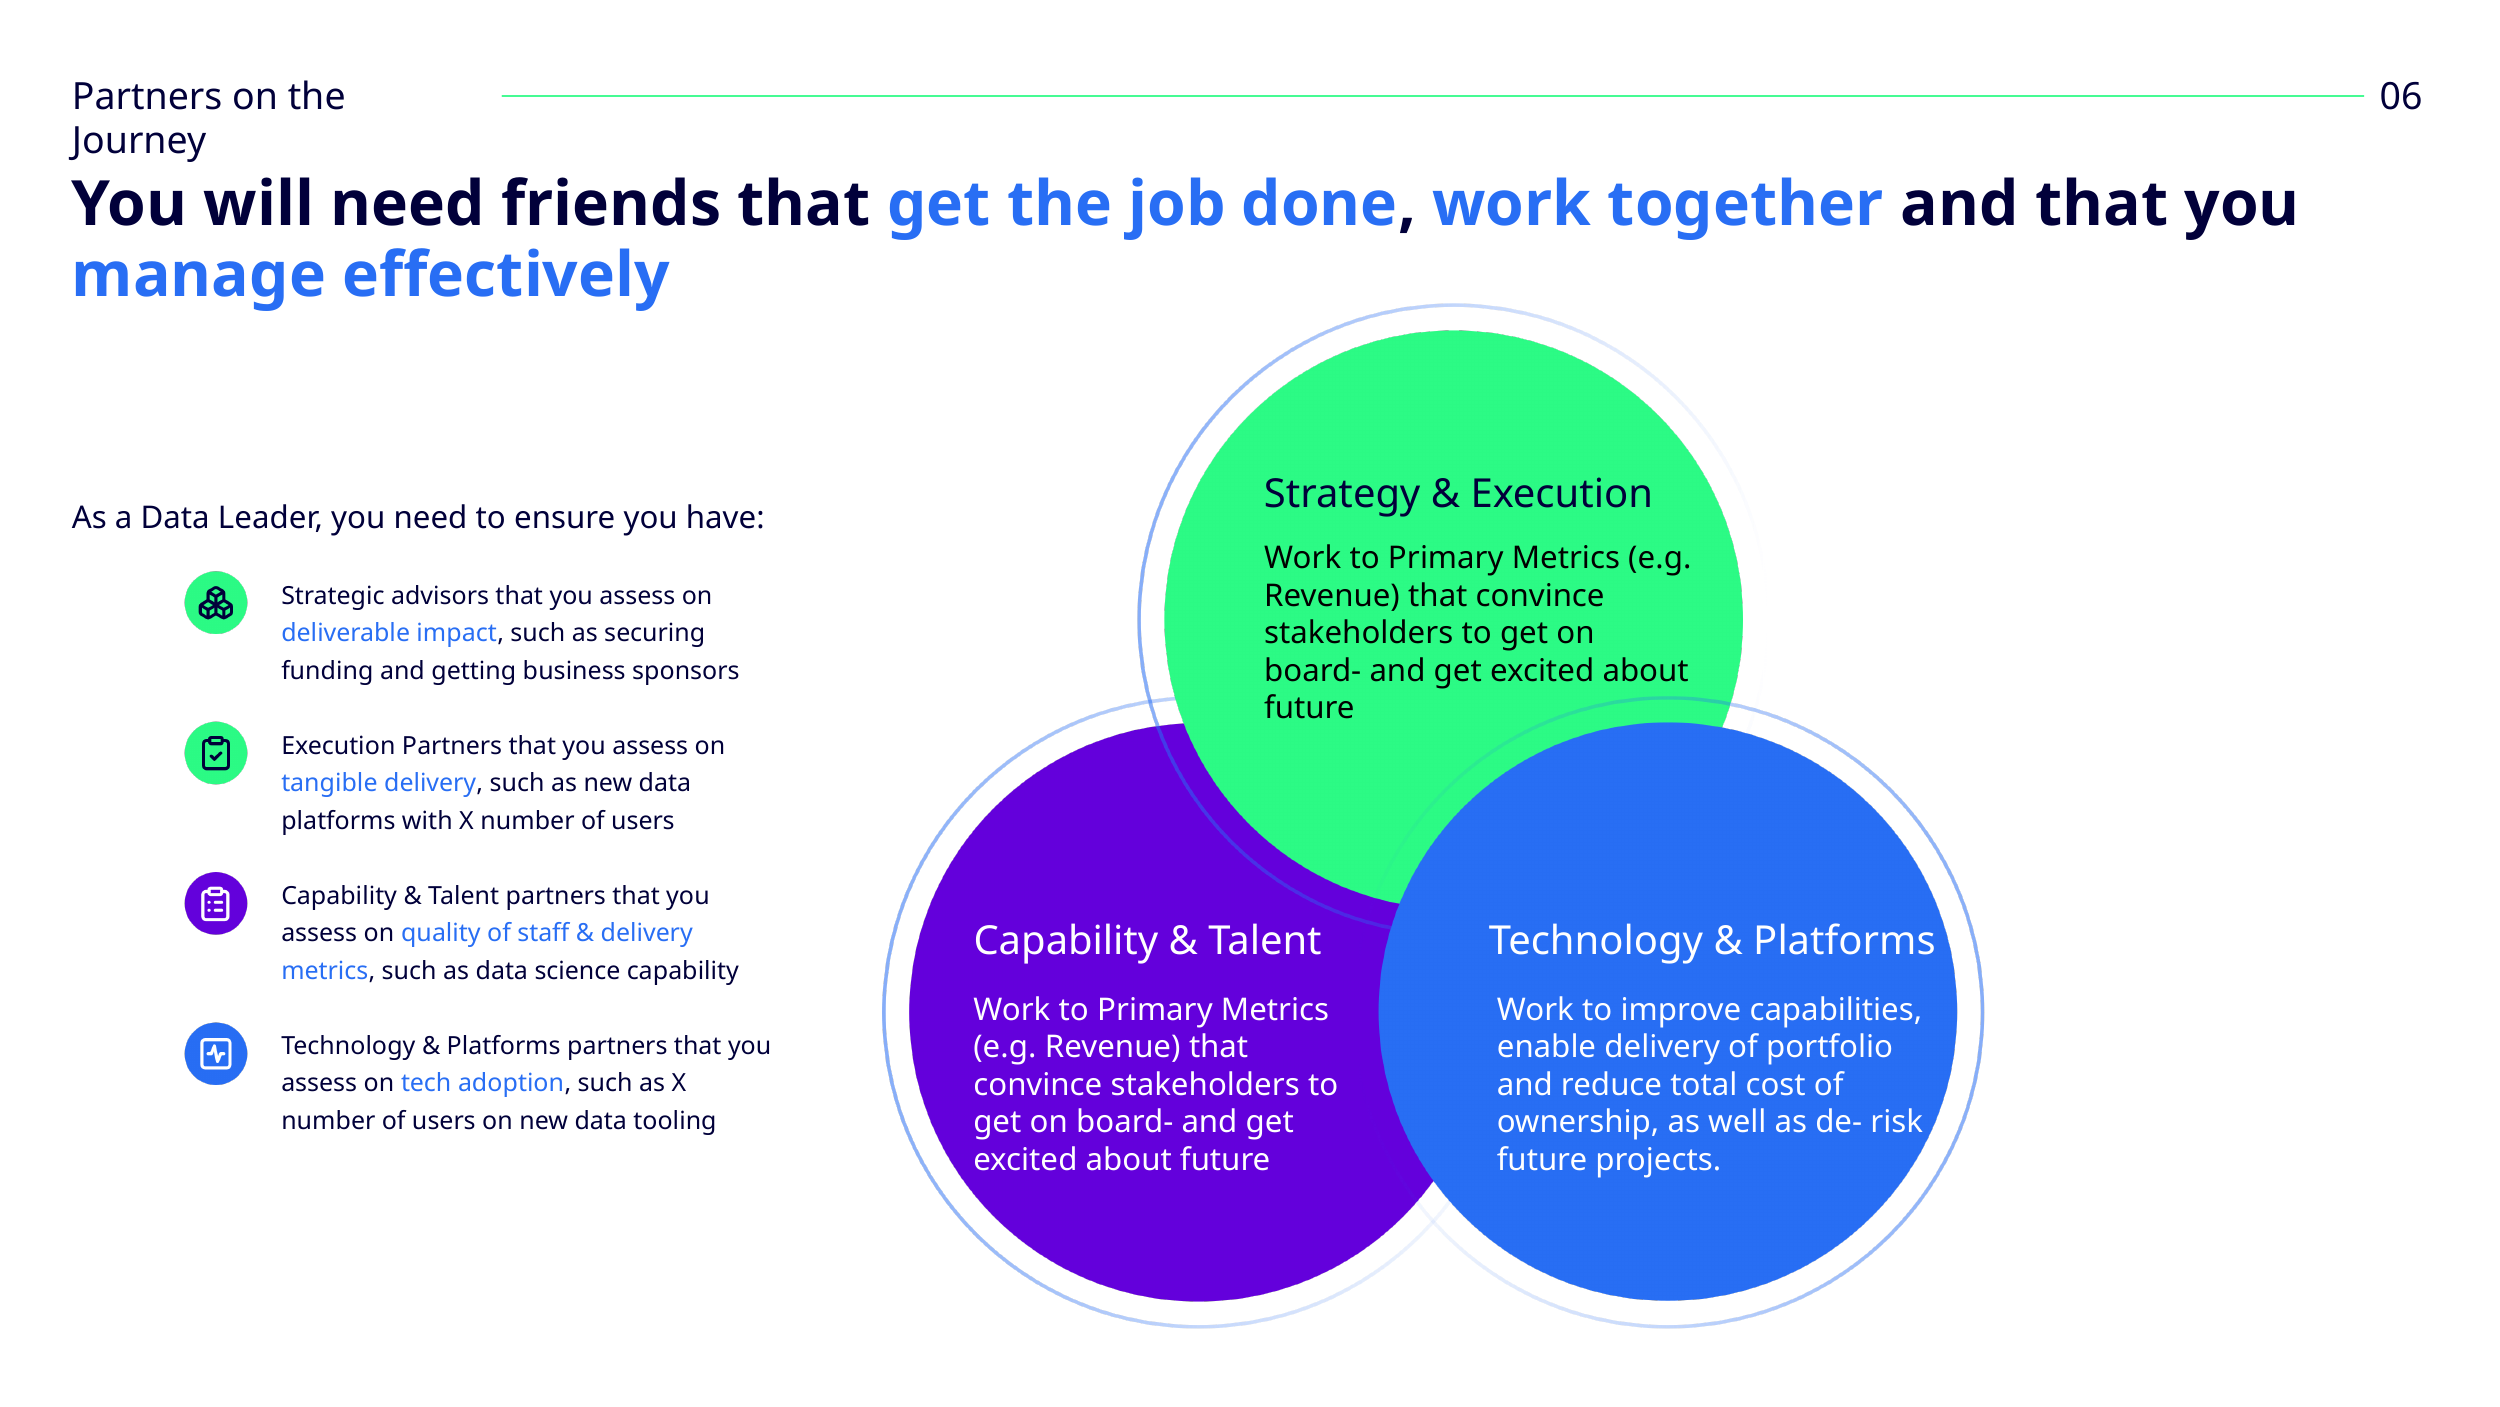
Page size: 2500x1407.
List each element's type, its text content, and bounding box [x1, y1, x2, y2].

picture [882, 303, 1985, 1329]
picture [74, 496, 785, 1135]
text_box You will need friends that get the job done, work together and that you manage effectively [71, 167, 2343, 239]
picture [74, 73, 2425, 118]
